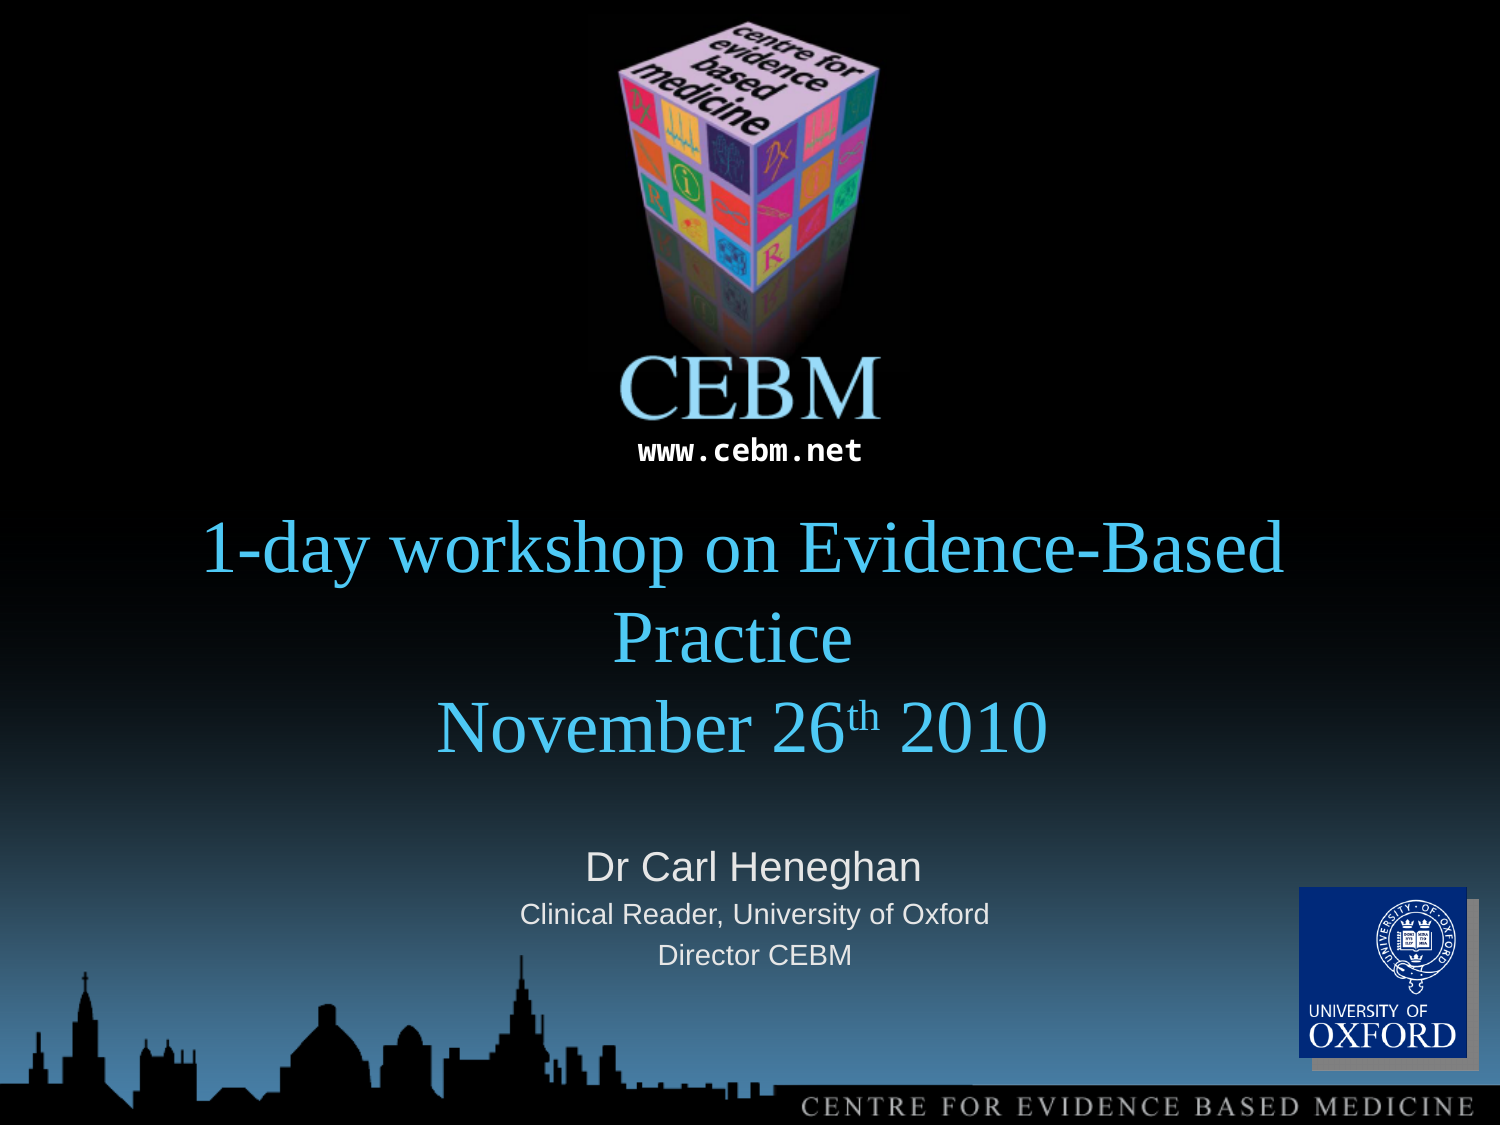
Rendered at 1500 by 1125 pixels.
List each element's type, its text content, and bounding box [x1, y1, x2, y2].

title 1-day workshop on Evidence-Based Practice November 26th 2010 [105, 538, 1381, 727]
picture [0, 0, 1500, 1125]
subtitle Dr Carl Heneghan Clinical Reader, University of Oxford Director CEBM [234, 831, 1285, 995]
